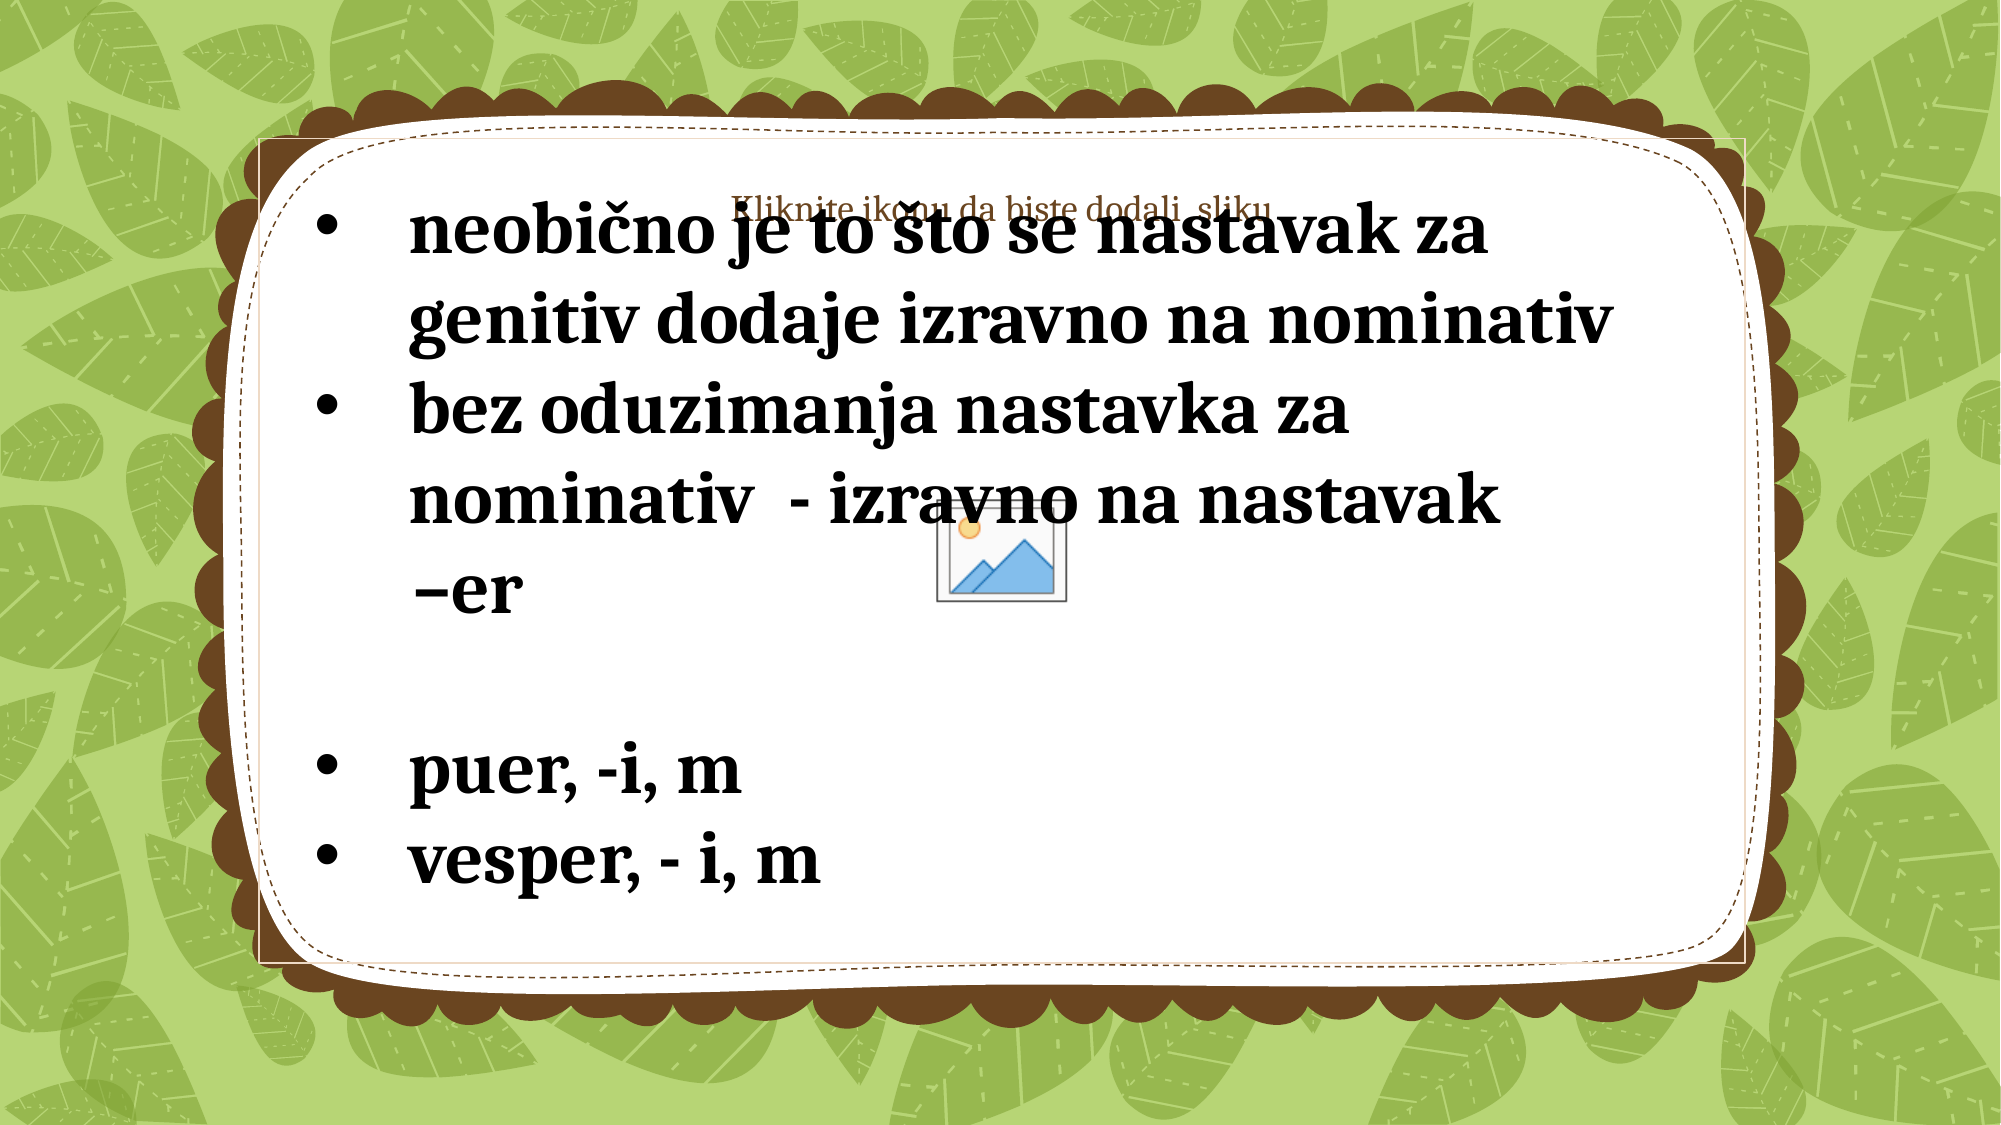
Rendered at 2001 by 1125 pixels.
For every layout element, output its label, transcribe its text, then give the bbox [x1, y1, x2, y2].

text_box neobično je to što se nastavak za genitiv dodaje izravno na nominativ bez oduzimanja nastavka za nominativ - izravno na nastavak –er puer, -i, m vesper, - i, m [300, 963, 1682, 1086]
picture [259, 139, 1745, 963]
